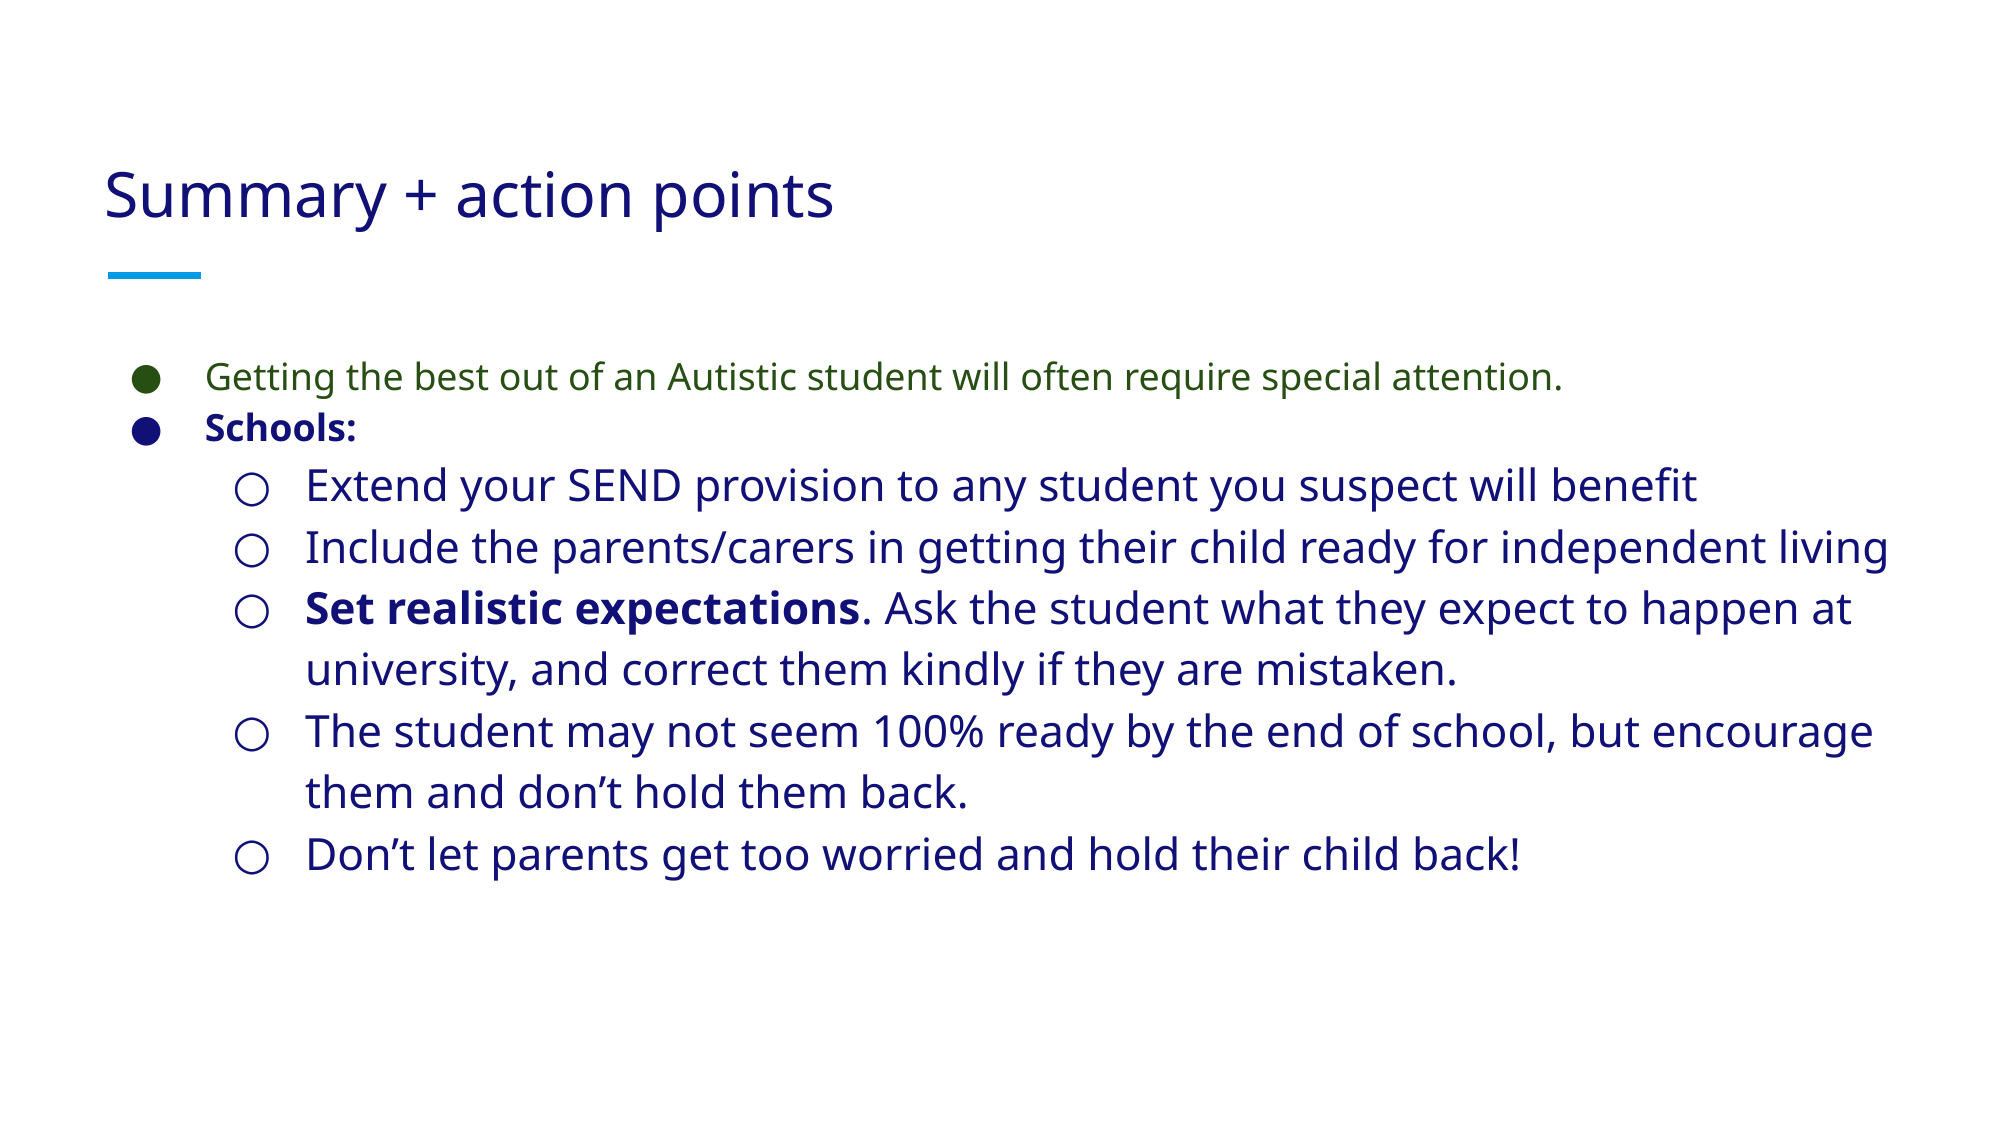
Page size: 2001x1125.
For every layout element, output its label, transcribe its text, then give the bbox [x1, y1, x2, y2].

list Getting the best out of an Autistic student will often require special attention. Schools: Extend your SEND provision to any student you suspect will benefit Include the parents/carers in getting their child ready for independent living Set realistic expectations. Ask the student what they expect to happen at university, and correct them kindly if they are mistaken. The student may not seem 100% ready by the end of school, but encourage them and don’t hold them back. Don’t let parents get too worried and hold their child back! [84, 325, 1916, 1083]
title Summary + action points [84, 100, 1916, 251]
